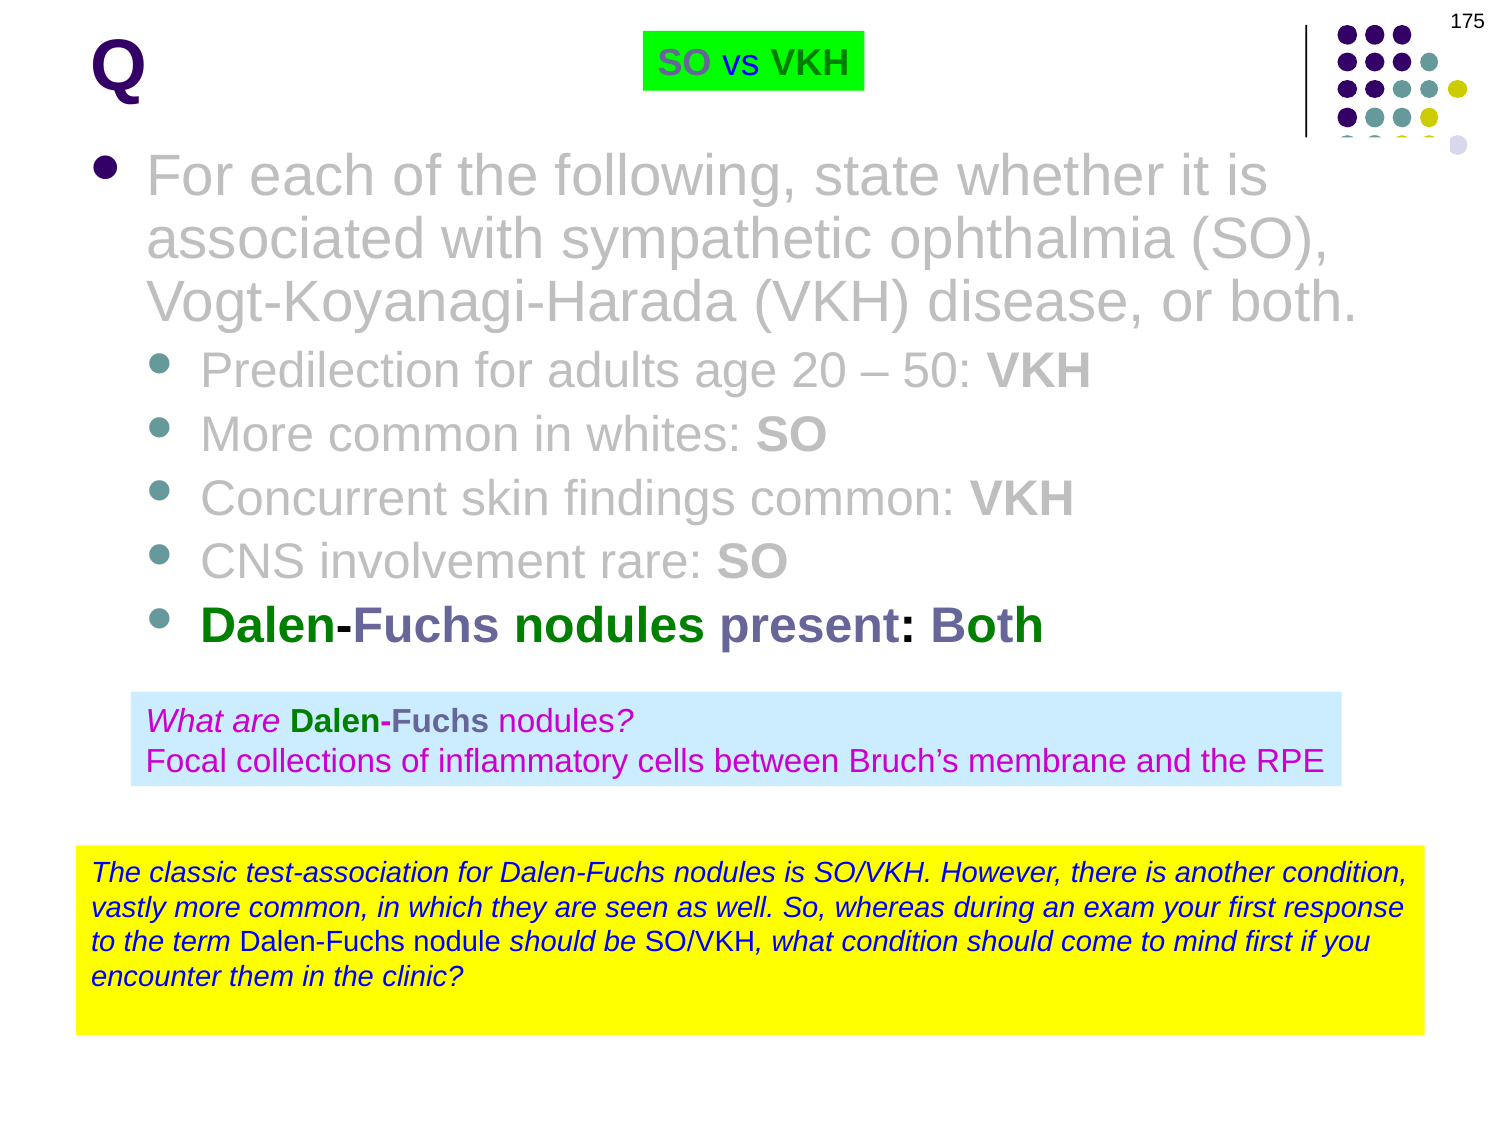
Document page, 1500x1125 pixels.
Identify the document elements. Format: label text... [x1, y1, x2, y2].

title Q [75, 20, 1313, 113]
text_box SO vs VKH [642, 30, 865, 91]
text_box The classic test-association for Dalen-Fuchs nodules is SO/VKH. However, there is another condition, vastly more common, in which they are seen as well. So, whereas during an exam your first response to the term Dalen-Fuchs nodule should be SO/VKH, what condition should come to mind first if you encounter them in the clinic? Sarcoid [76, 845, 1425, 1036]
slide_number 175 [1149, 0, 1500, 75]
list For each of the following, state whether it is associated with sympathetic ophthalmia (SO), Vogt-Koyanagi-Harada (VKH) disease, or both. Predilection for adults age 20 – 50: VKH More common in whites: SO Concurrent skin findings common: VKH CNS involvement rare: SO Dalen-Fuchs nodules present: Both [75, 137, 1450, 1063]
text_box What are Dalen-Fuchs nodules? Focal collections of inflammatory cells between Bruch’s membrane and the RPE [130, 691, 1342, 787]
